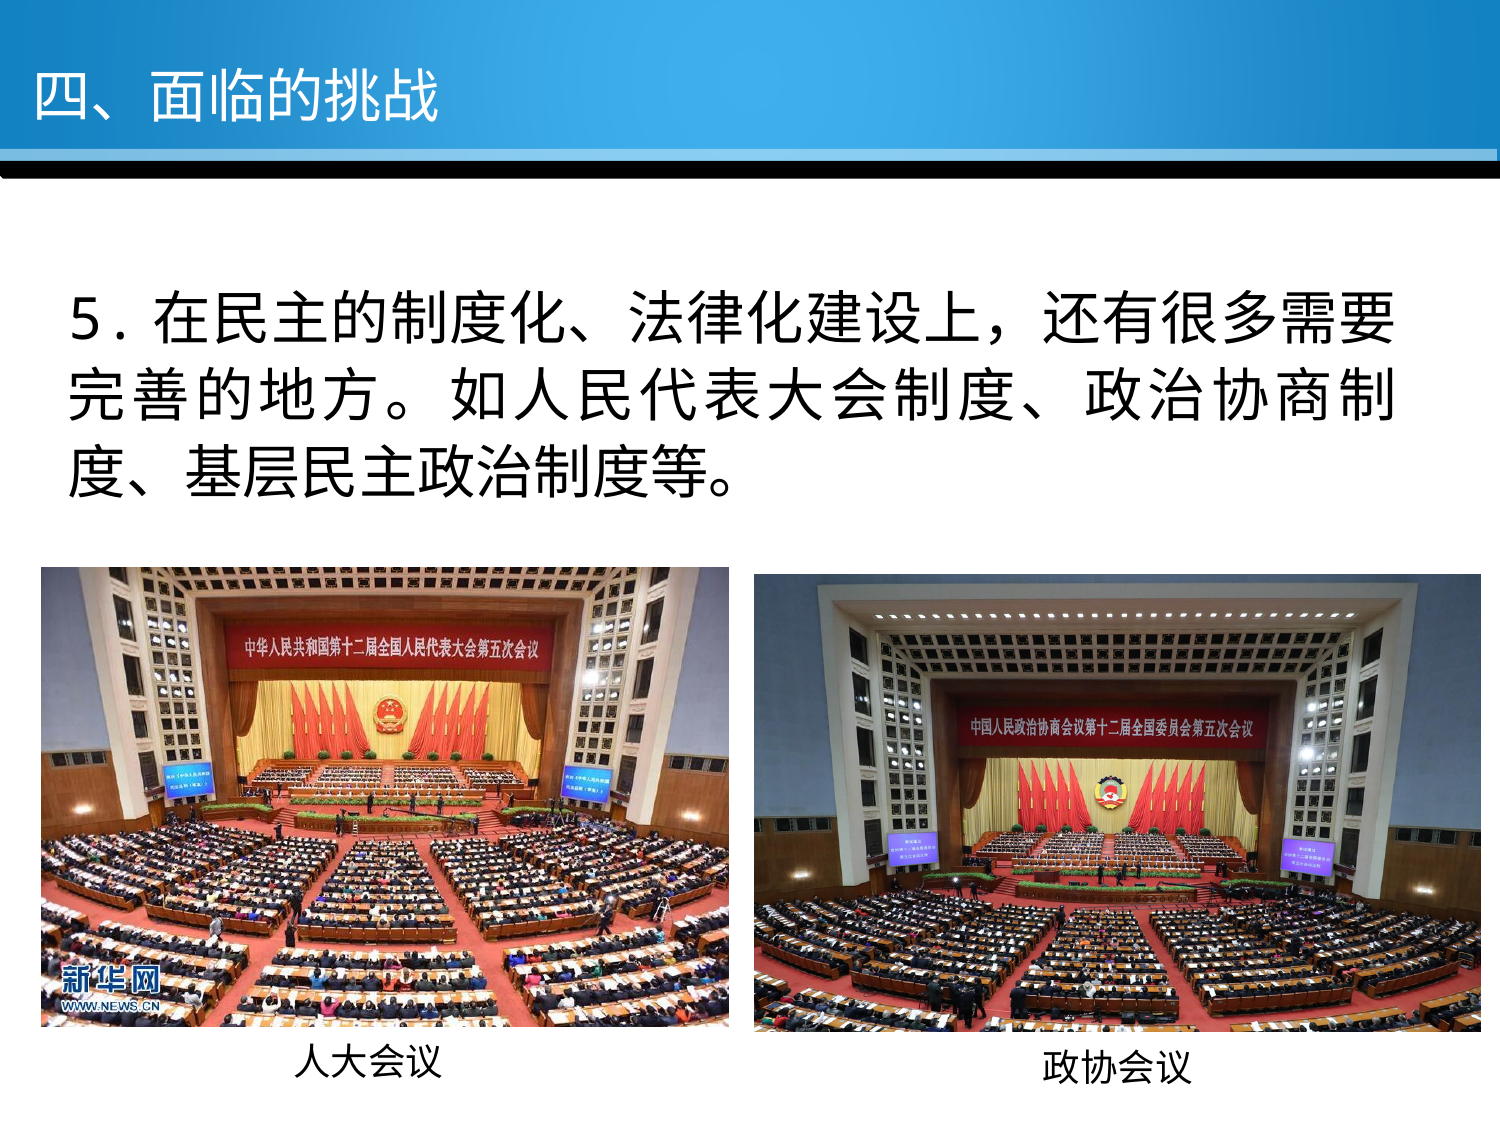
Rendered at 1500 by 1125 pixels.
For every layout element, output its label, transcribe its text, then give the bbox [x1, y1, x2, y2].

text_box 5.在民主的制度化、法律化建设上，还有很多需要完善的地方。如人民代表大会制度、政治协商制度、基层民主政治制度等。 [53, 267, 1412, 513]
picture [754, 573, 1482, 1033]
text_box 政协会议 [1027, 1040, 1208, 1096]
picture [41, 567, 729, 1027]
picture [0, 0, 1500, 160]
text_box 人大会议 [278, 1035, 459, 1091]
text_box 四、面临的挑战 [17, 42, 1447, 147]
